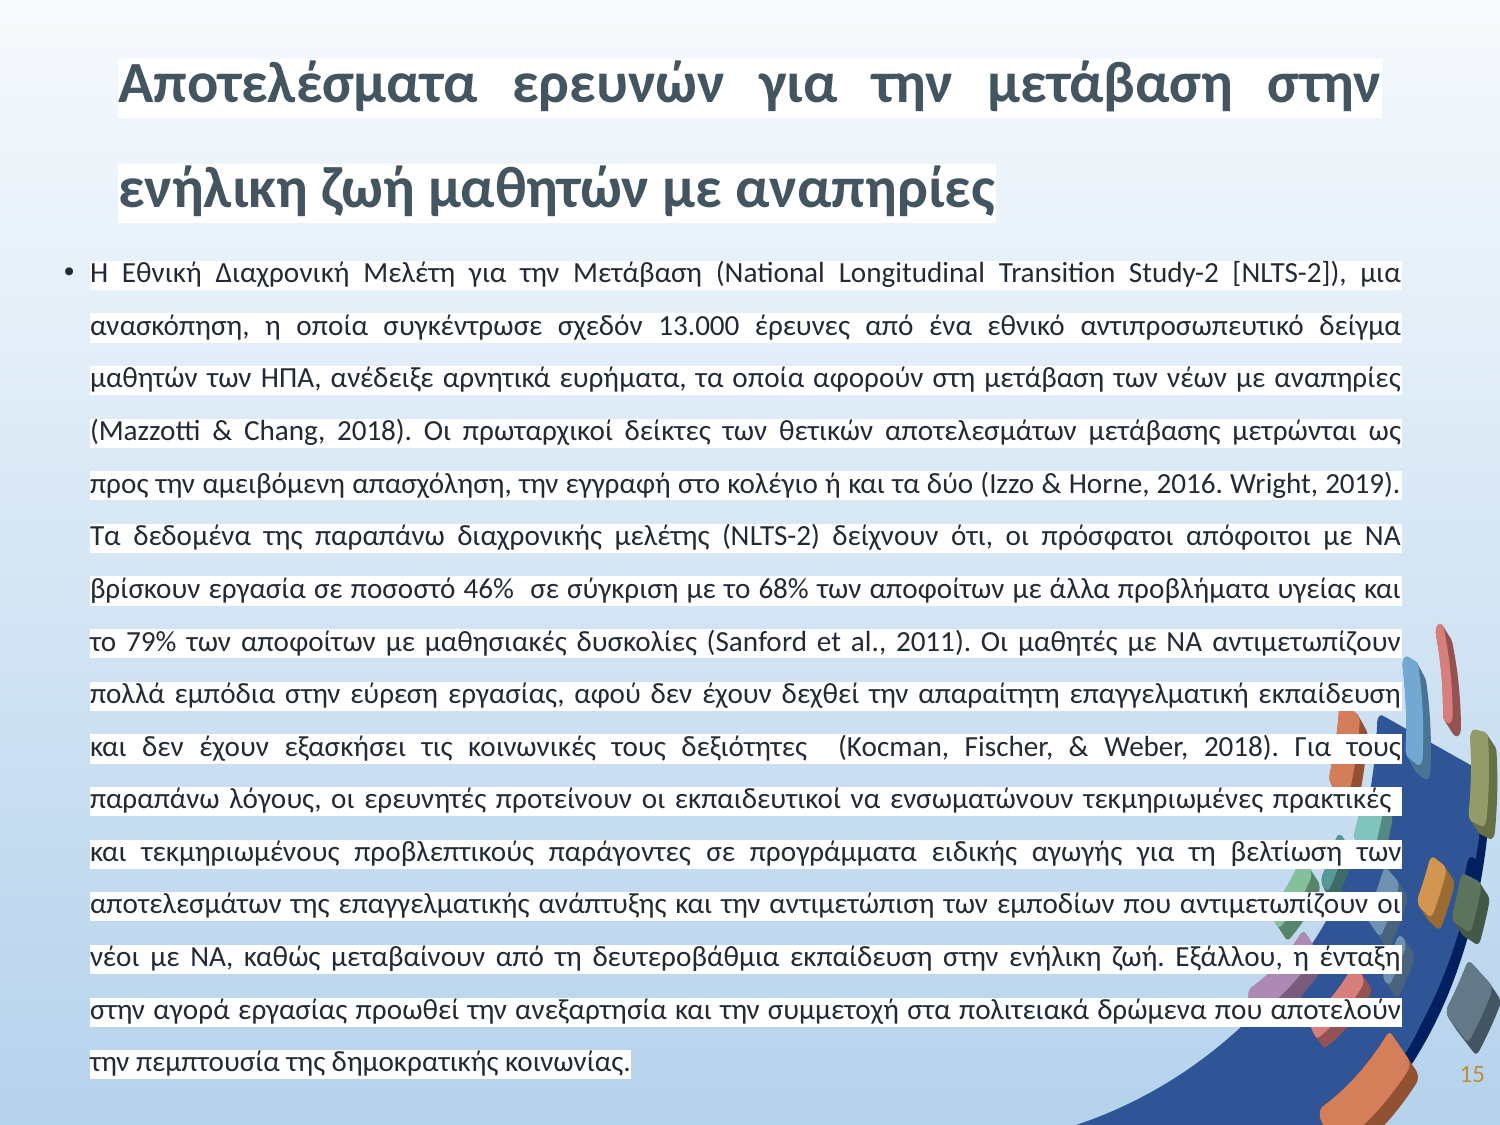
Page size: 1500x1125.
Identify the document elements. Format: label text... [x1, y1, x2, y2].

title Αποτελέσματα ερευνών για την μετάβαση στην ενήλικη ζωή μαθητών με αναπηρίες [103, 22, 1397, 207]
slide_number 15 [1418, 1042, 1500, 1103]
list Η Εθνική Διαχρονική Μελέτη για την Μετάβαση (National Longitudinal Transition Study-2 [NLTS-2]), μια ανασκόπηση, η οποία συγκέντρωσε σχεδόν 13.000 έρευνες από ένα εθνικό αντιπροσωπευτικό δείγμα μαθητών των ΗΠΑ, ανέδειξε αρνητικά ευρήματα, τα οποία αφορούν στη μετάβαση των νέων με αναπηρίες (Mazzotti & Chang, 2018). Οι πρωταρχικοί δείκτες των θετικών αποτελεσμάτων μετάβασης μετρώνται ως προς την αμειβόμενη απασχόληση, την εγγραφή στο κολέγιο ή και τα δύο (Izzo & Horne, 2016. Wright, 2019). Τα δεδομένα της παραπάνω διαχρονικής μελέτης (NLTS-2) δείχνουν ότι, οι πρόσφατοι απόφοιτοι με ΝΑ βρίσκουν εργασία σε ποσοστό 46% σε σύγκριση με το 68% των αποφοίτων με άλλα προβλήματα υγείας και το 79% των αποφοίτων με μαθησιακές δυσκολίες (Sanford et al., 2011). Οι μαθητές με ΝΑ αντιμετωπίζουν πολλά εμπόδια στην εύρεση εργασίας, αφού δεν έχουν δεχθεί την απαραίτητη επαγγελματική εκπαίδευση και δεν έχουν εξασκήσει τις κοινωνικές τους δεξιότητες (Kocman, Fischer, & Weber, 2018). Για τους παραπάνω λόγους, οι ερευνητές προτείνουν οι εκπαιδευτικοί να ενσωματώνουν τεκμηριωμένες πρακτικές και τεκμηριωμένους προβλεπτικούς παράγοντες σε προγράμματα ειδικής αγωγής για τη βελτίωση των αποτελεσμάτων της επαγγελματικής ανάπτυξης και την αντιμετώπιση των εμποδίων που αντιμετωπίζουν οι νέοι με ΝΑ, καθώς μεταβαίνουν από τη δευτεροβάθμια εκπαίδευση στην ενήλικη ζωή. Εξάλλου, η ένταξη στην αγορά εργασίας προωθεί την ανεξαρτησία και την συμμετοχή στα πολιτειακά δρώμενα που αποτελούν την πεμπτουσία της δημοκρατικής κοινωνίας. [49, 228, 1418, 1103]
